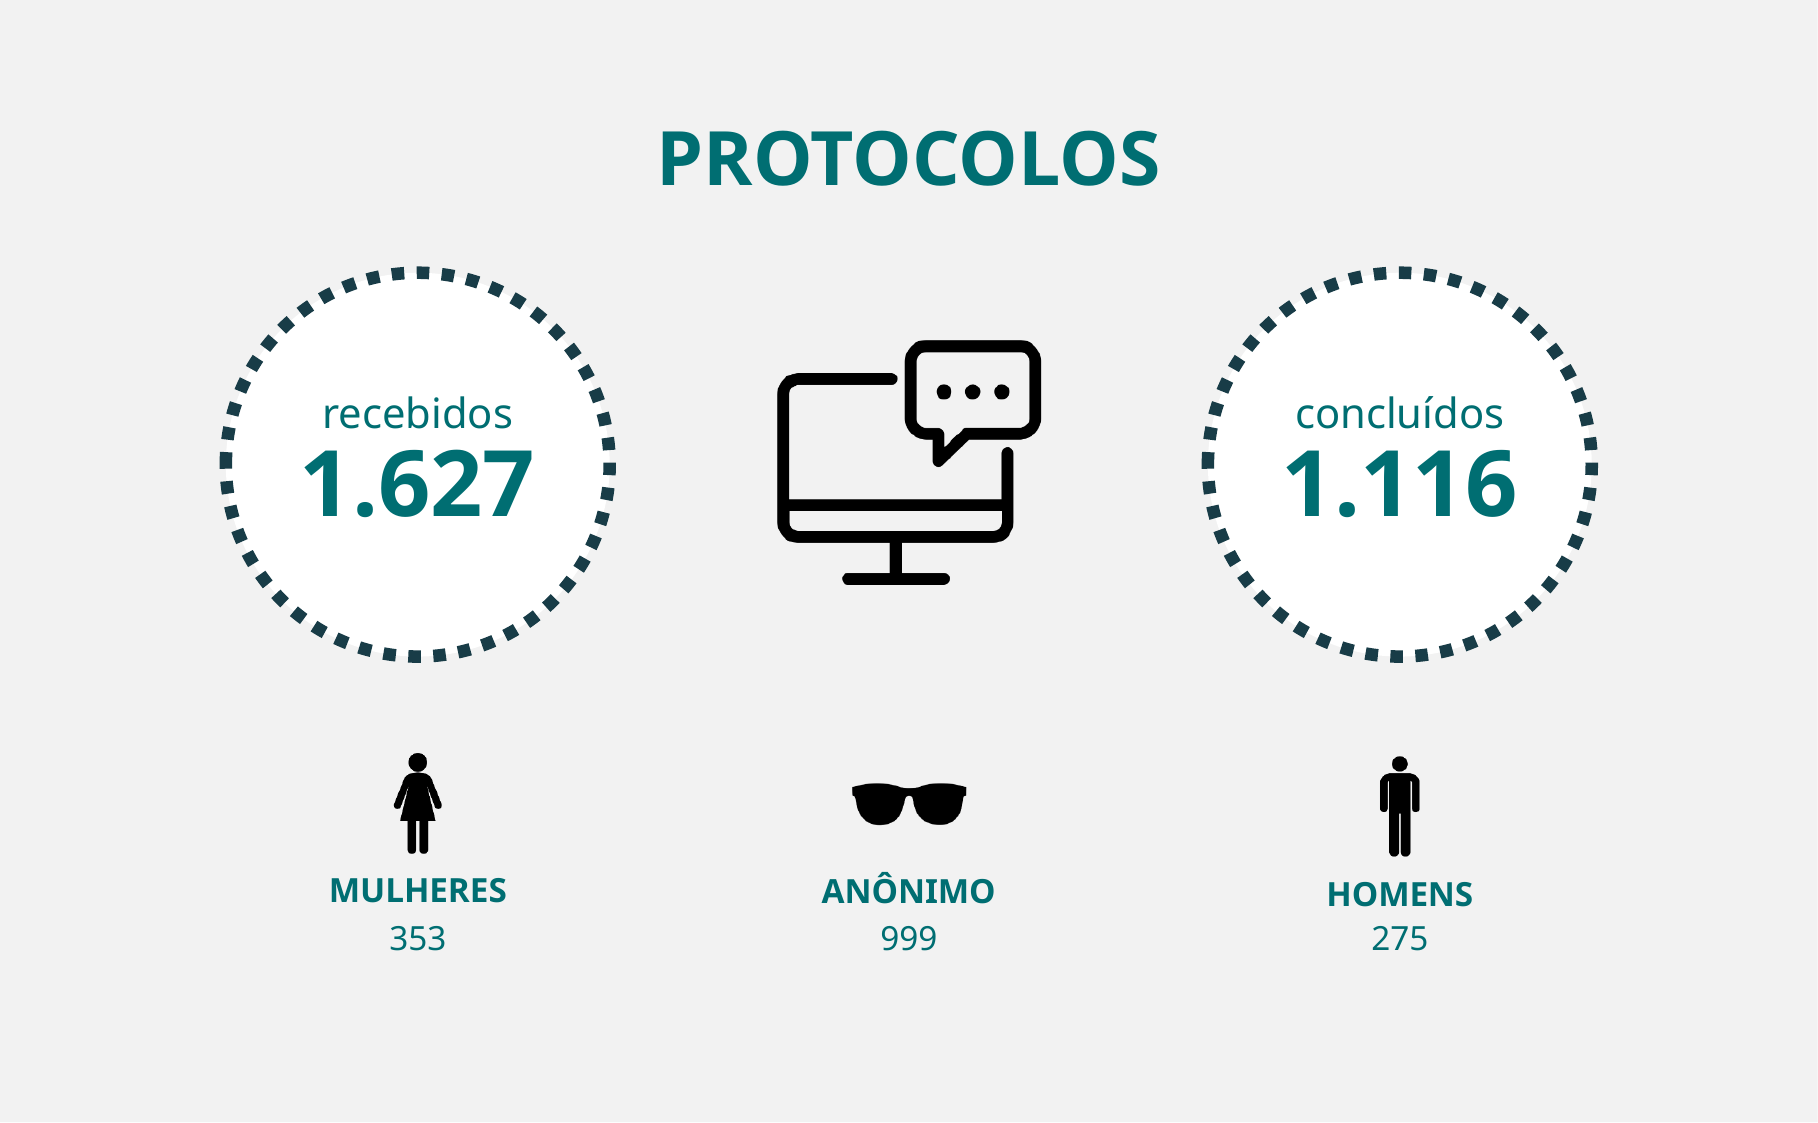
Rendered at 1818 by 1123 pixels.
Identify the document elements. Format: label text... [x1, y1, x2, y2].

text_box ANÔNIMO [803, 869, 1015, 918]
text_box concluídos 1.116 [1207, 272, 1592, 657]
text_box 275 [1331, 909, 1469, 965]
text_box recebidos 1.627 [225, 272, 610, 657]
picture [1334, 750, 1465, 881]
picture [829, 735, 989, 896]
text_box PROTOCOLOS [0, 0, 1818, 209]
picture [726, 305, 1092, 625]
text_box HOMENS [1255, 880, 1544, 921]
text_box 999 [840, 909, 978, 965]
text_box MULHERES [252, 812, 583, 917]
text_box [0, 209, 1818, 1123]
picture [352, 747, 483, 878]
text_box 353 [349, 909, 487, 965]
